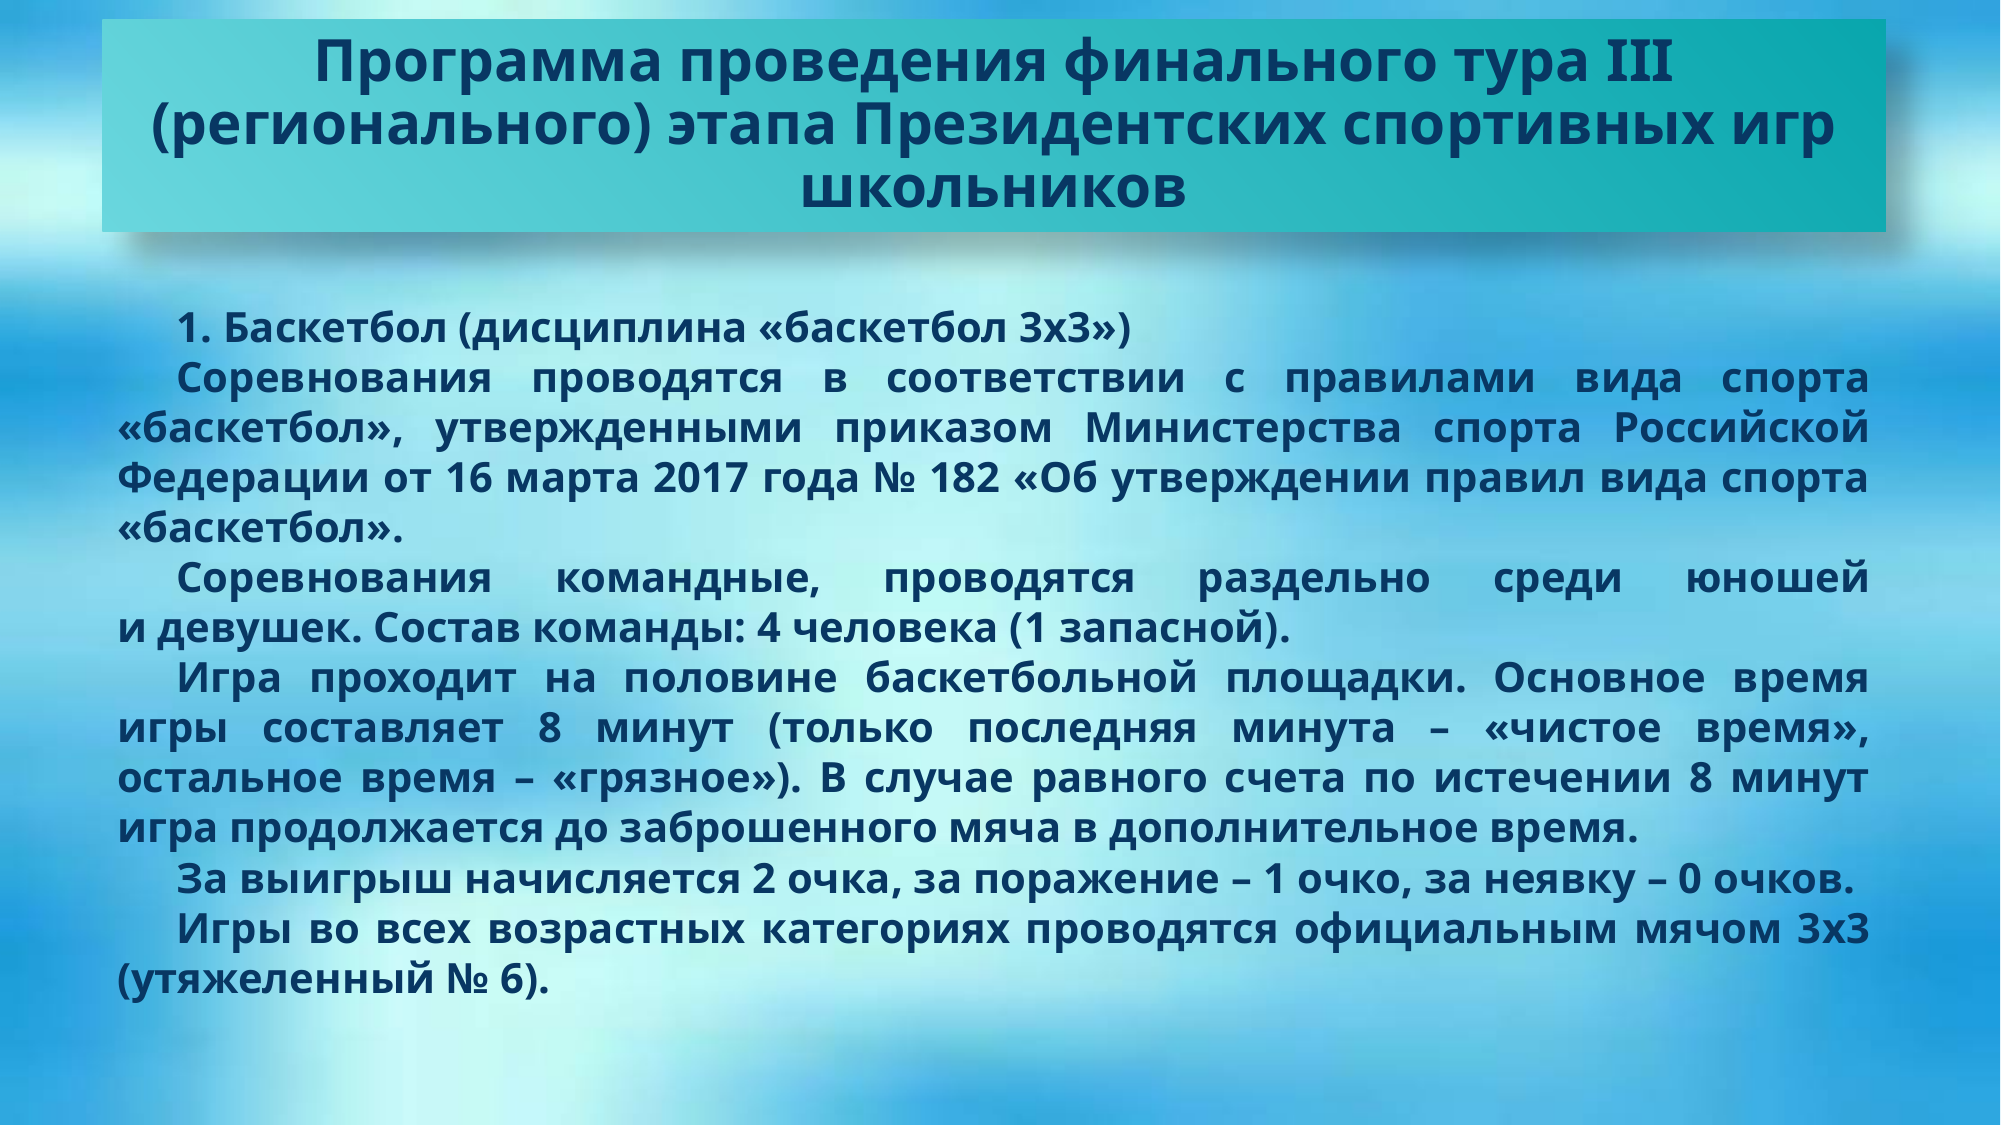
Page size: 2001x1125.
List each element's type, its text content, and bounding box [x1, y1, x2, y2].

text_box Программа проведения финального тура III (регионального) этапа Президентских спортивных игр школьников [102, 19, 1886, 232]
picture [0, 0, 2001, 1125]
text_box 1. Баскетбол (дисциплина «баскетбол 3х3») Соревнования проводятся в соответствии с правилами вида спорта «баскетбол», утвержденными приказом Министерства спорта Российской Федерации от 16 марта 2017 года № 182 «Об утверждении правил вида спорта «баскетбол». Соревнования командные, проводятся раздельно среди юношей и девушек. Состав команды: 4 человека (1 запасной). Игра проходит на половине баскетбольной площадки. Основное время игры составляет 8 минут (только последняя минута – «чистое время», остальное время – «грязное»). В случае равного счета по истечении 8 минут игра продолжается до заброшенного мяча в дополнительное время. За выигрыш начисляется 2 очка, за поражение – 1 очко, за неявку – 0 очков. Игры во всех возрастных категориях проводятся официальным мячом 3х3 (утяжеленный № 6). [102, 248, 1886, 1009]
